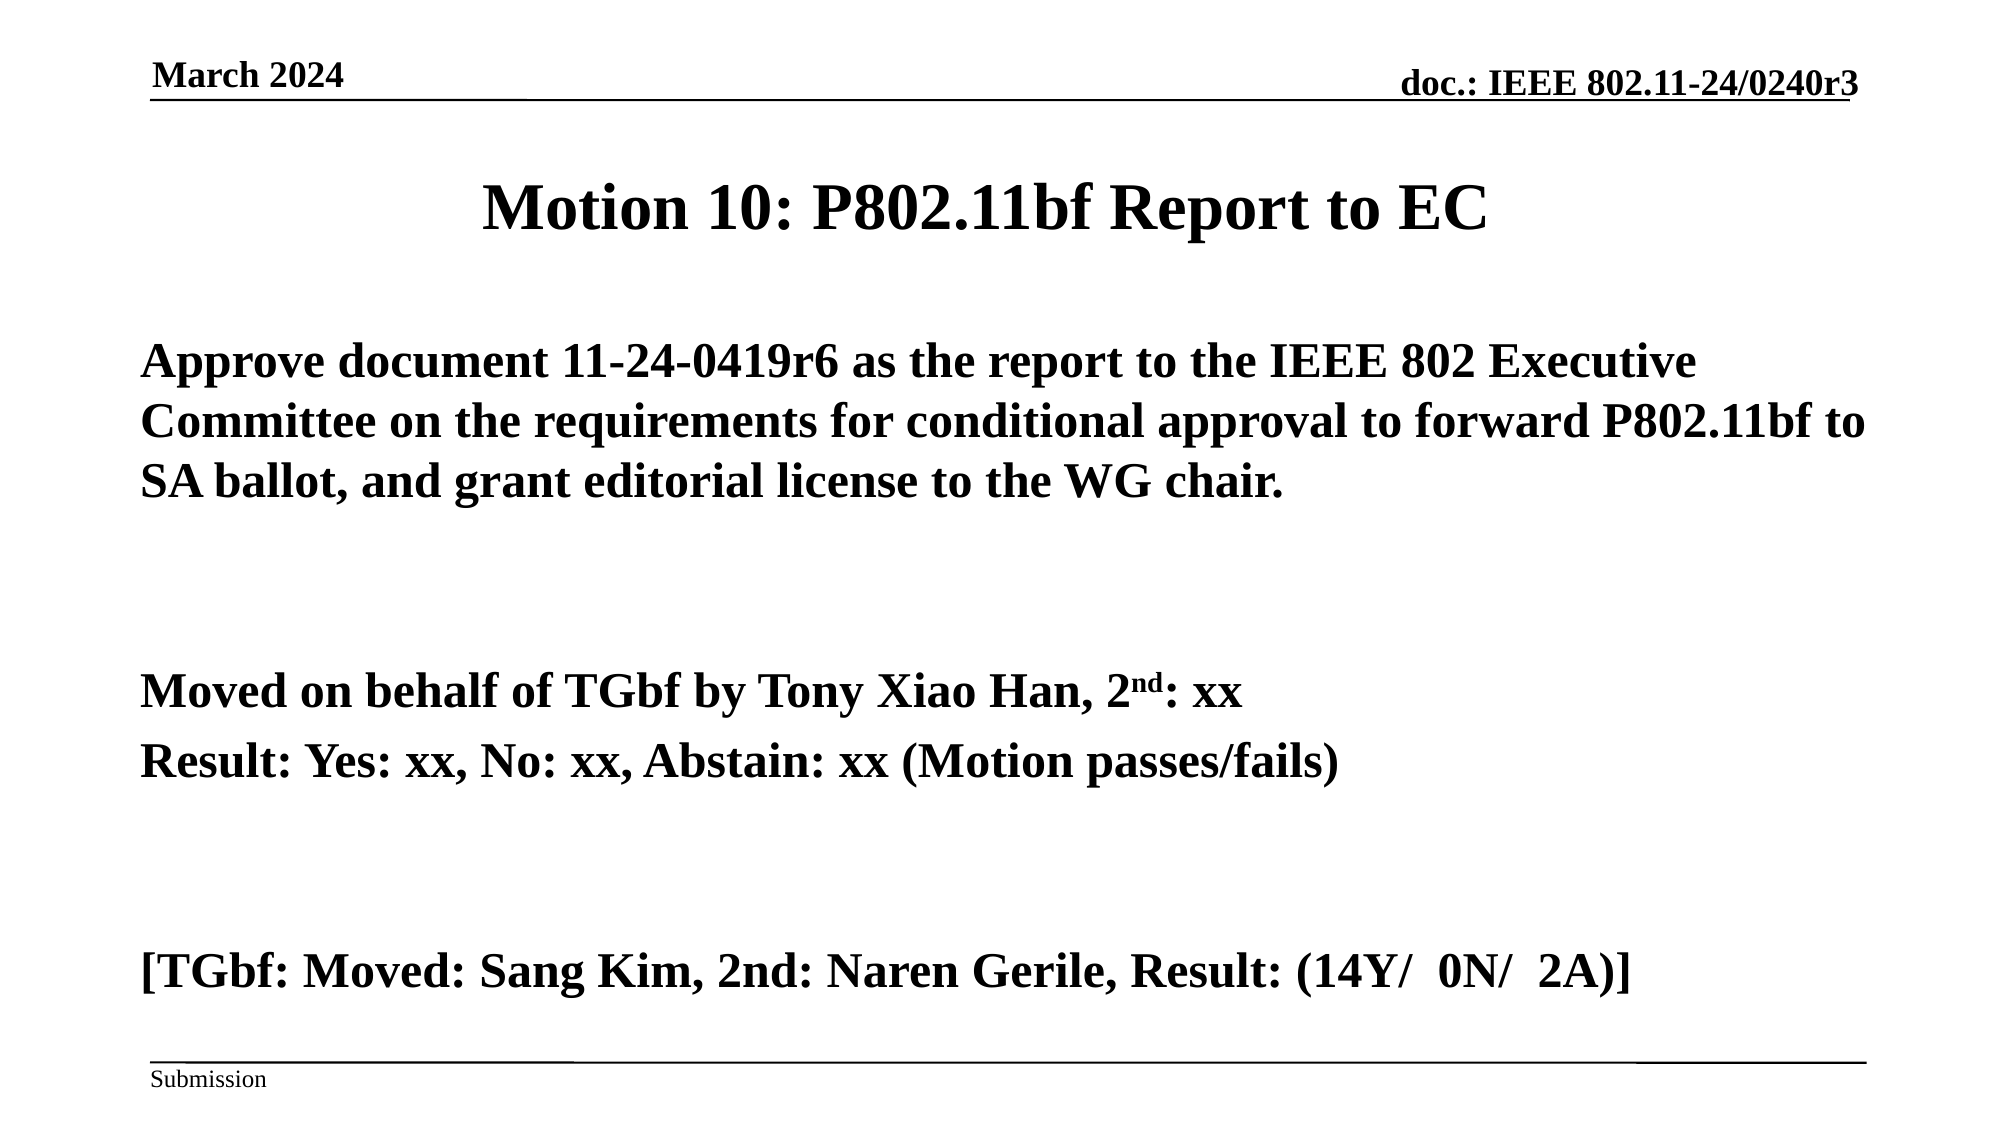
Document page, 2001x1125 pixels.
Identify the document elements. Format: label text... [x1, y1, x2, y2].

text_box Motion 10: P802.11bf Report to EC [349, 155, 1625, 287]
text_box Approve document 11-24-0419r6 as the report to the IEEE 802 Executive Committee on the requirements for conditional approval to forward P802.11bf to SA ballot, and grant editorial license to the WG chair. Moved on behalf of TGbf by Tony Xiao Han, 2nd: xx Result: Yes: xx, No: xx, Abstain: xx (Motion passes/fails) [TGbf: Moved: Sang Kim, 2nd: Naren Gerile, Result: (14Y/ 0N/ 2A)] [125, 287, 1888, 1038]
text_box March 2024 [137, 42, 548, 88]
